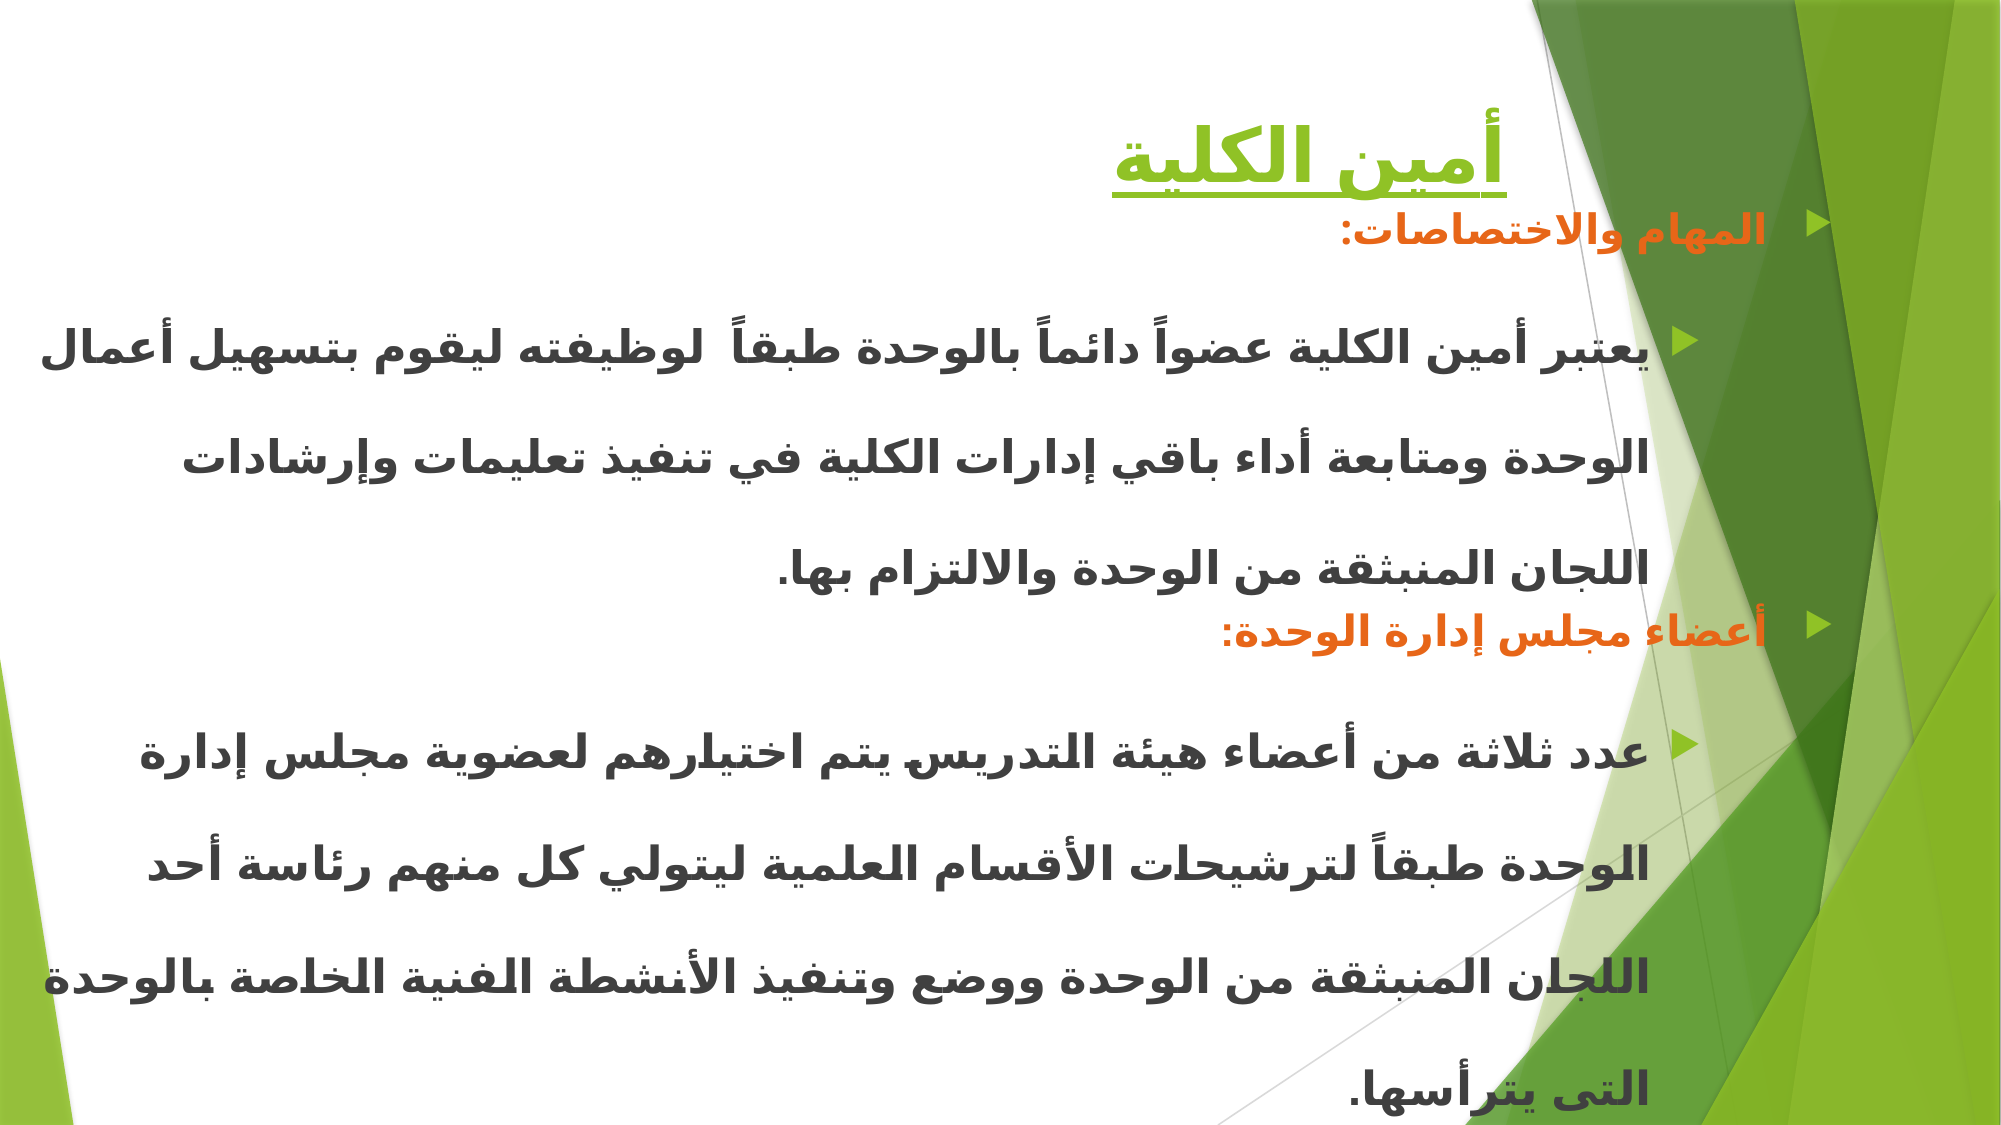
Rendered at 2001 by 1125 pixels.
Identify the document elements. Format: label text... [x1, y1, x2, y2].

title أمين الكلية [111, 99, 1522, 194]
list المهام والاختصاصات: يعتبر أمين الكلية عضواً دائماً بالوحدة طبقاً لوظيفته ليقوم بتسهيل أعمال الوحدة ومتابعة أداء باقي إدارات الكلية في تنفيذ تعليمات وإرشادات اللجان المنبثقة من الوحدة والالتزام بها. أعضاء مجلس إدارة الوحدة: عدد ثلاثة من أعضاء هيئة التدريس يتم اختيارهم لعضوية مجلس إدارة الوحدة طبقاً لترشيحات الأقسام العلمية ليتولي كل منهم رئاسة أحد اللجان المنبثقة من الوحدة ووضع وتنفيذ الأنشطة الفنية الخاصة بالوحدة التى يترأسها. [21, 194, 1834, 1125]
